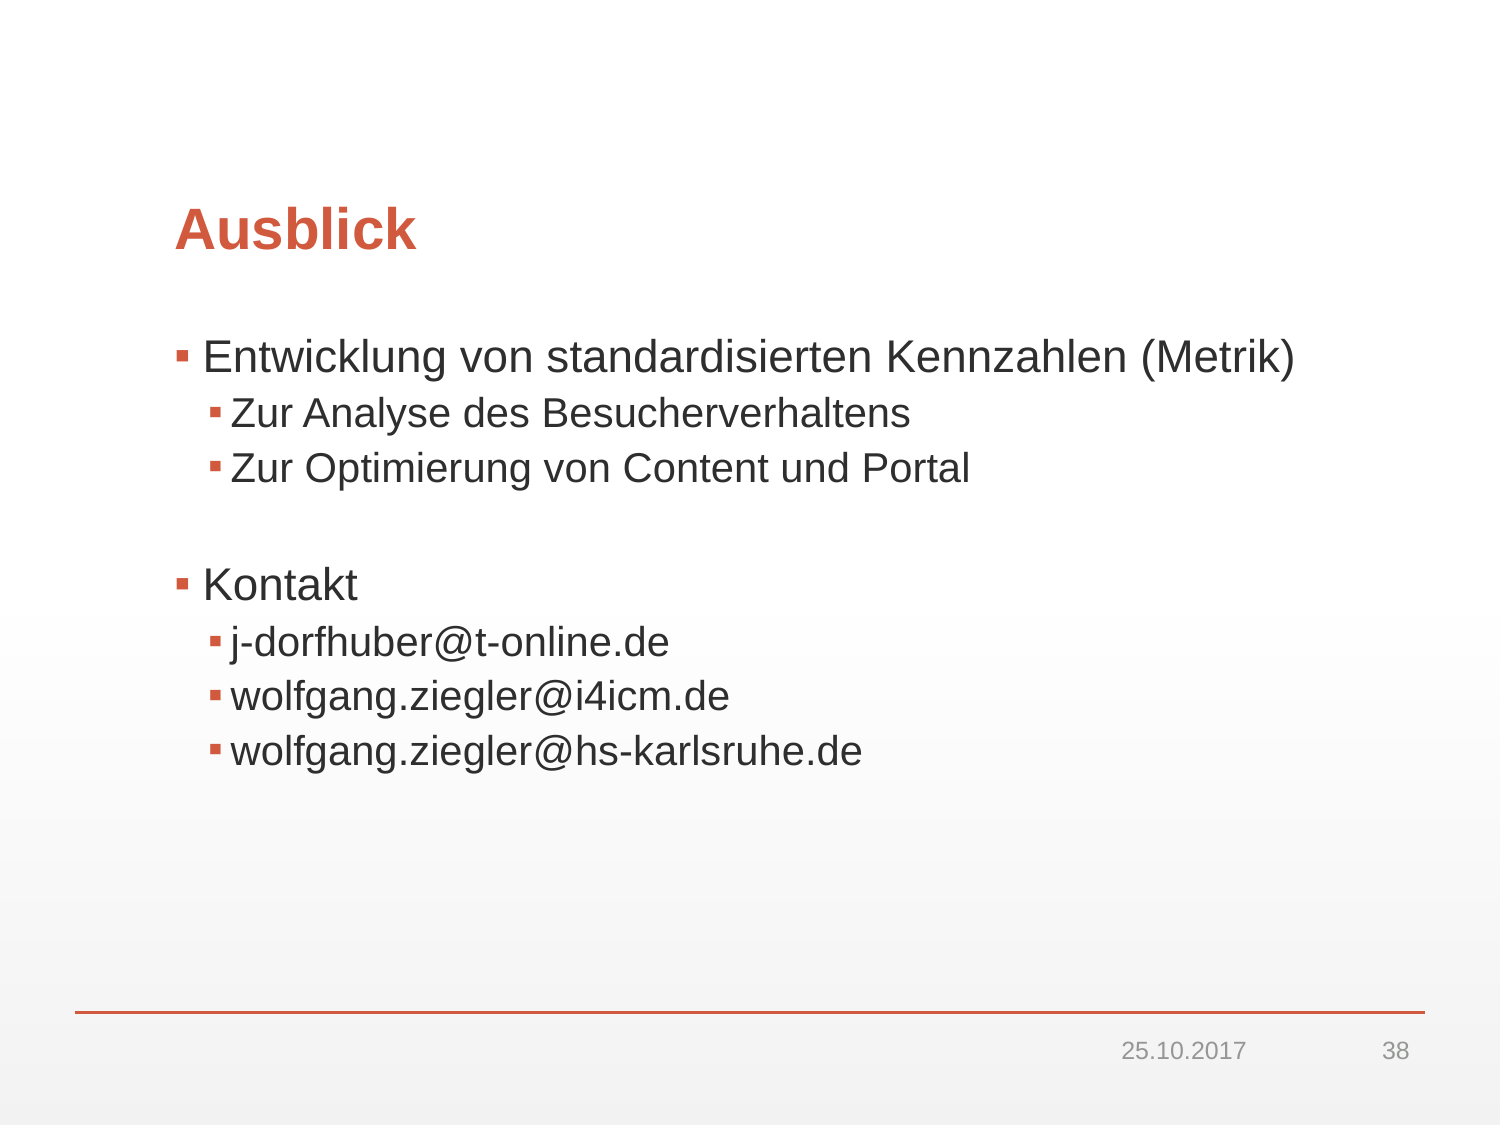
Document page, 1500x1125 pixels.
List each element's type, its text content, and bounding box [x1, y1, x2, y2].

title Ausblick [159, 82, 1341, 271]
slide_number 38 [1312, 1031, 1426, 1069]
list Entwicklung von standardisierten Kennzahlen (Metrik) Zur Analyse des Besucherverhaltens Zur Optimierung von Content und Portal Kontakt j-dorfhuber@t-online.de wolfgang.ziegler@i4icm.de wolfgang.ziegler@hs-karlsruhe.de [159, 324, 1341, 950]
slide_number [1050, 1031, 1263, 1069]
